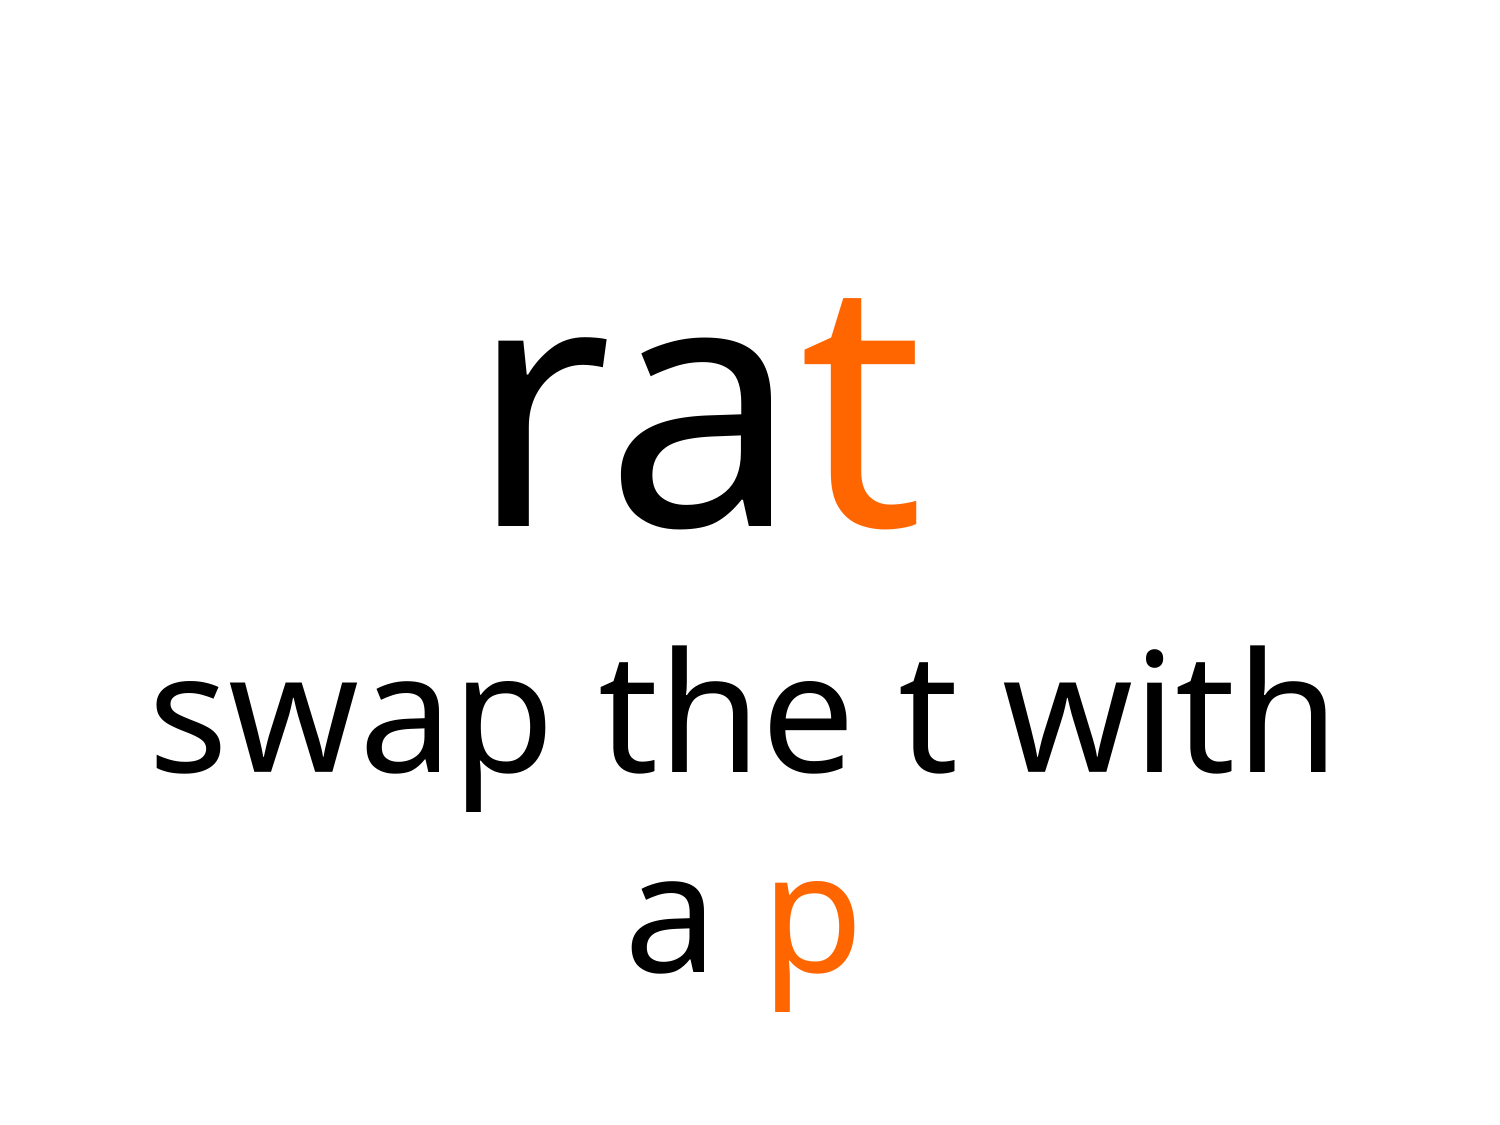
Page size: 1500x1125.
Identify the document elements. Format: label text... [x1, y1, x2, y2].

subtitle rat [64, 172, 1329, 362]
text_box swap the t with a p [76, 597, 1412, 787]
